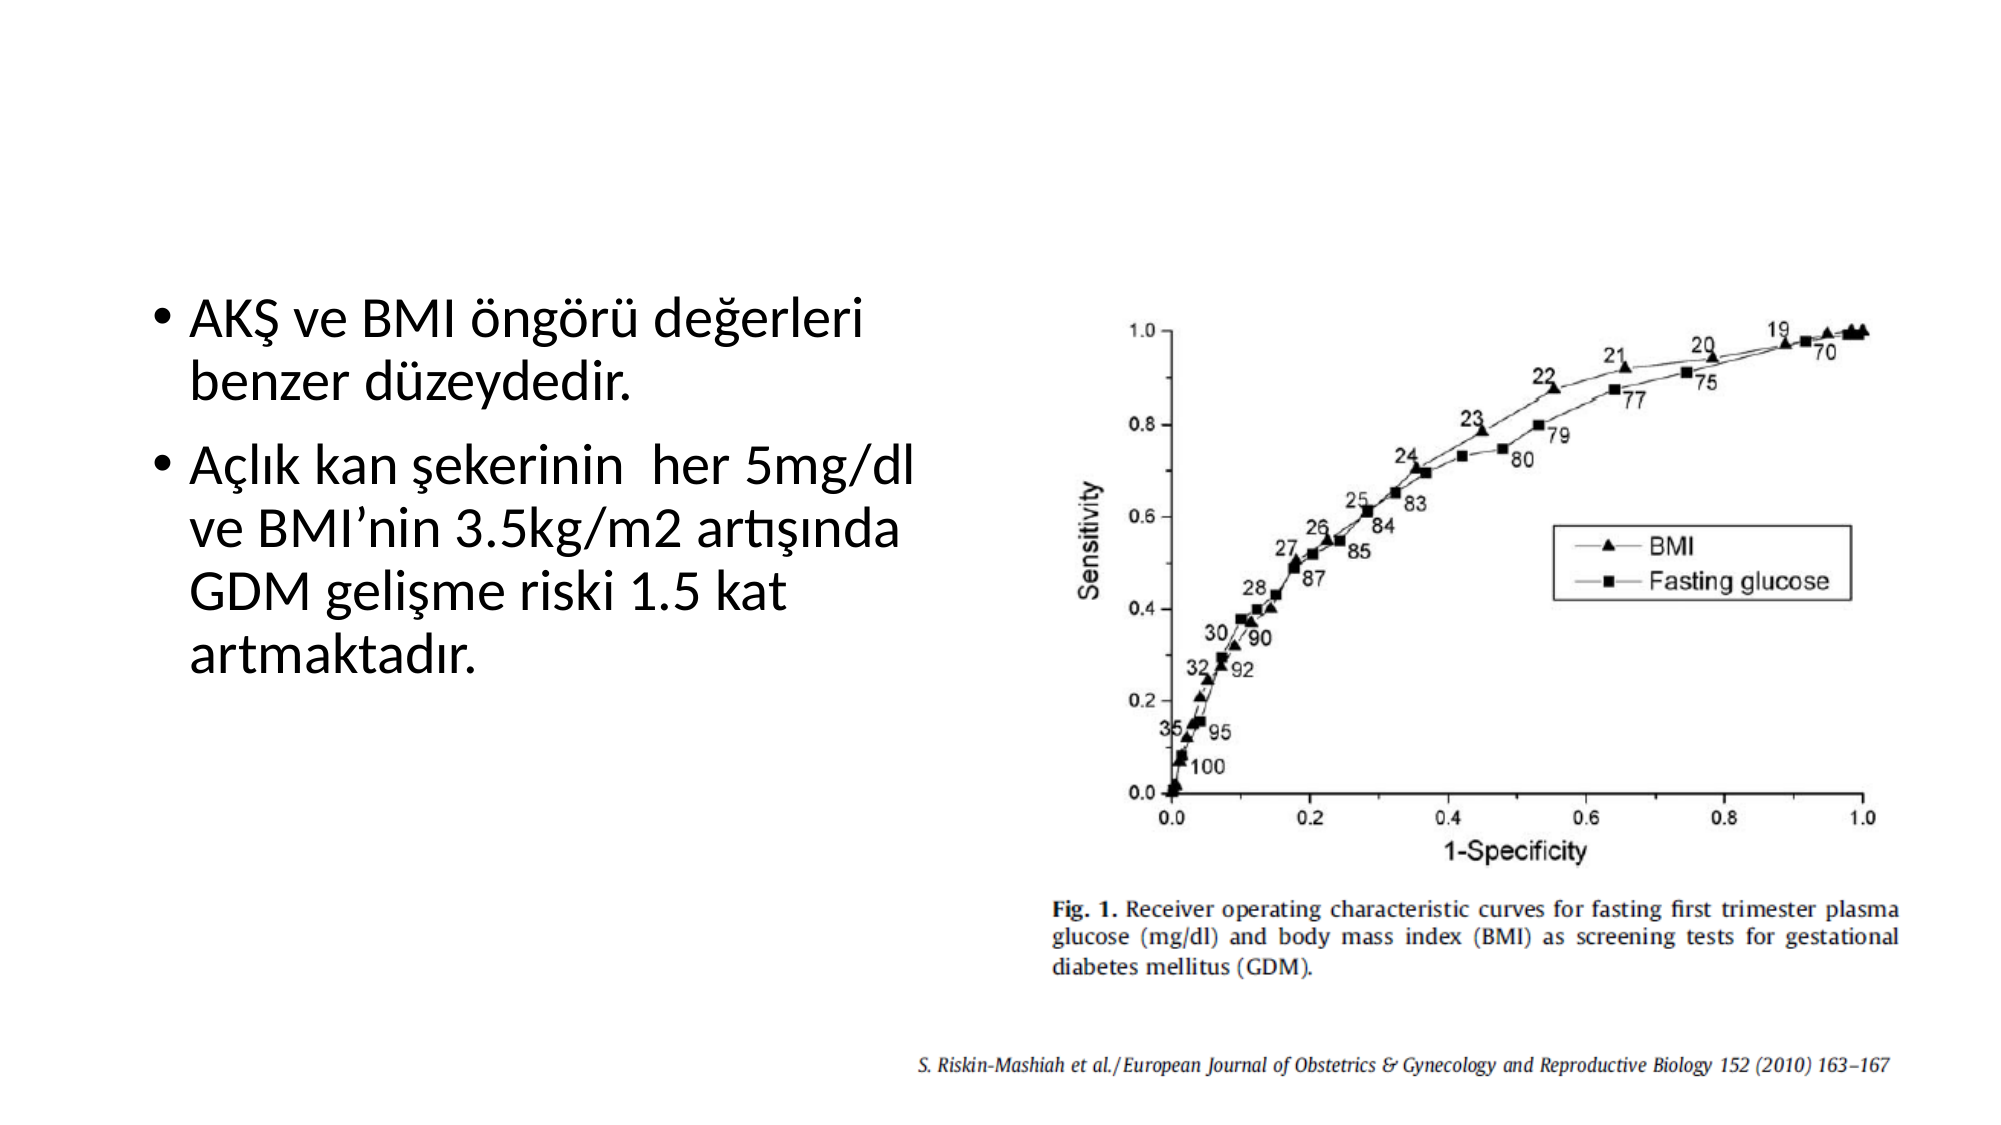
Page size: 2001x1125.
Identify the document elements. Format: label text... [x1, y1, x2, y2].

list AKŞ ve BMI öngörü değerleri benzer düzeydedir. Açlık kan şekerinin her 5mg/dl ve BMI’nin 3.5kg/m2 artışında GDM gelişme riski 1.5 kat artmaktadır. [137, 279, 988, 994]
picture [911, 1053, 1900, 1092]
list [999, 266, 1912, 994]
